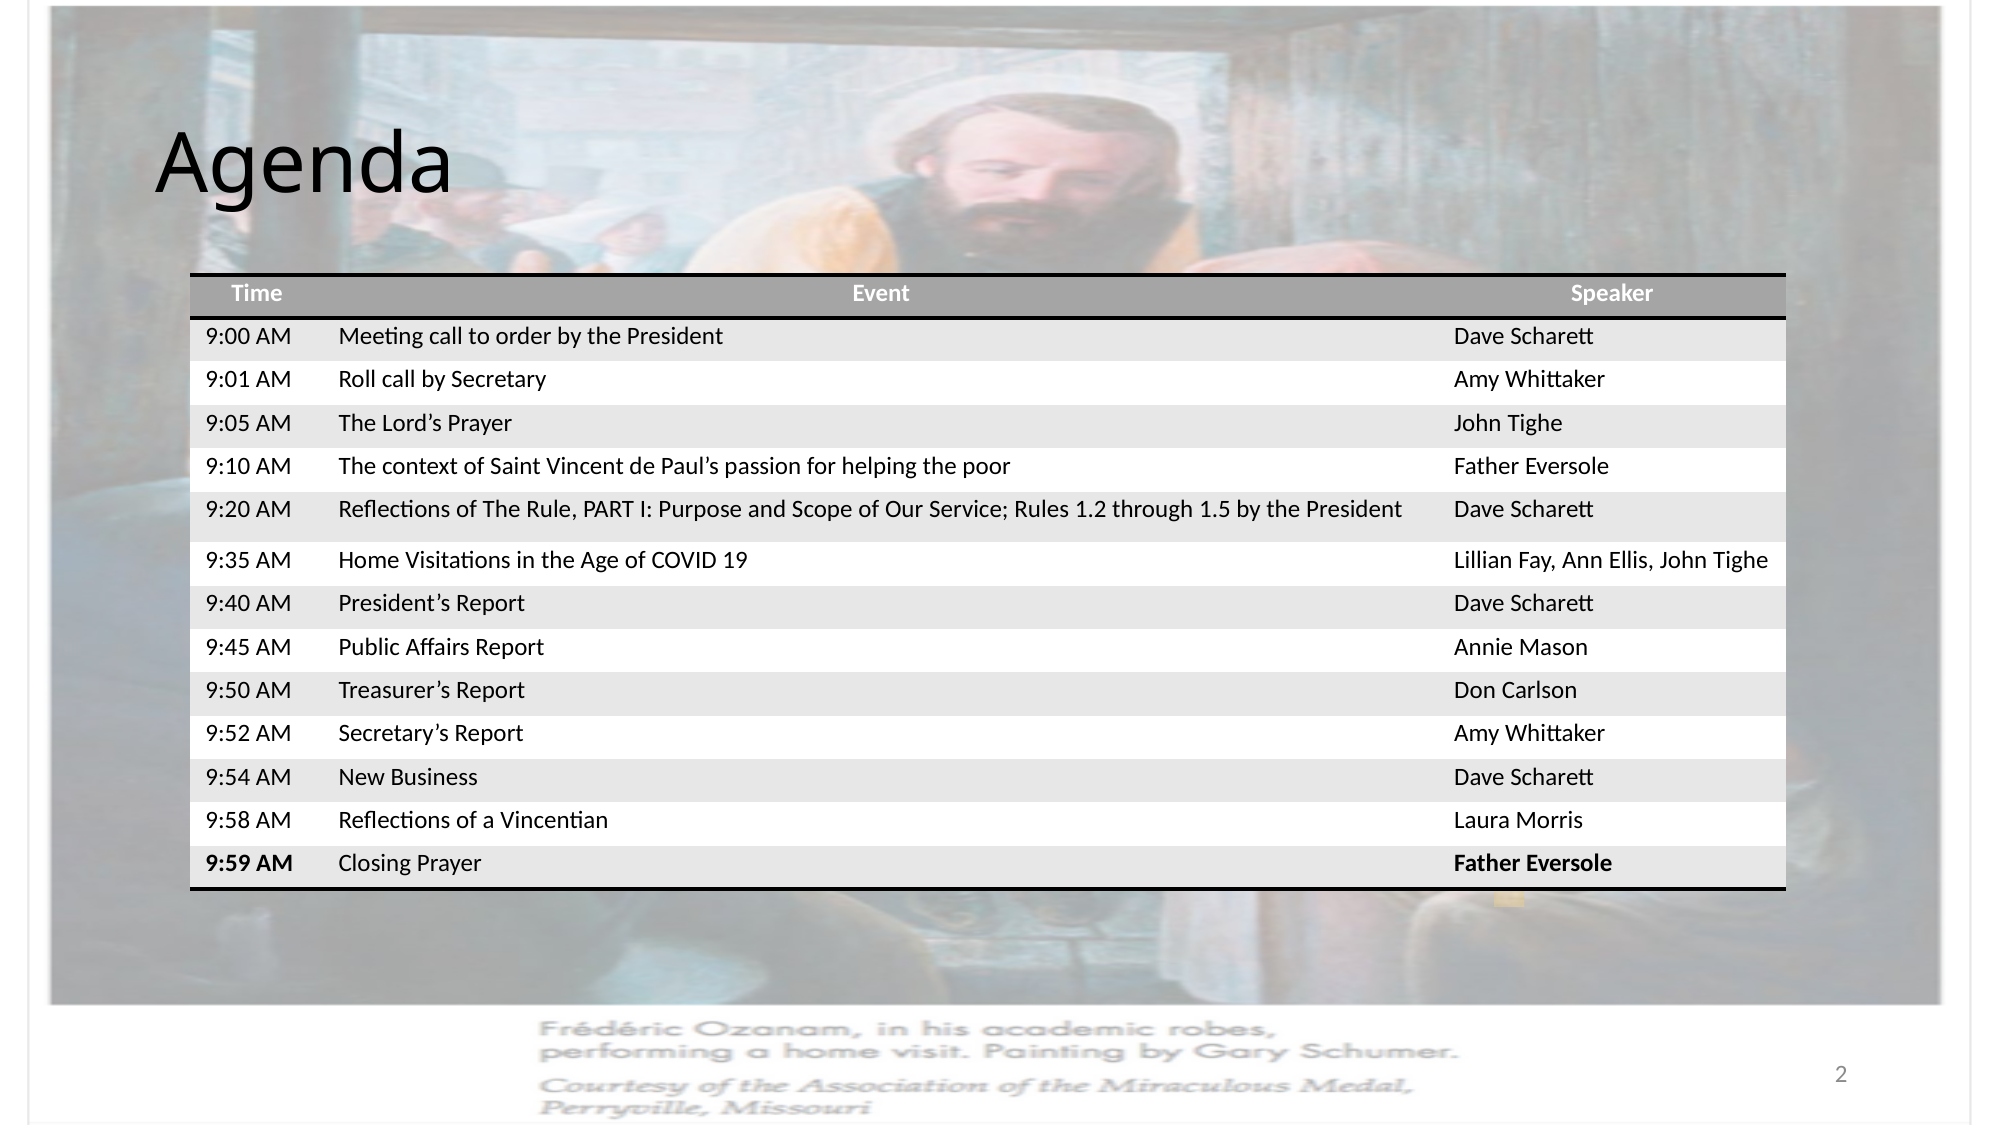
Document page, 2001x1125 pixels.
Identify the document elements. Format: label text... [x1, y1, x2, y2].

table_header Speaker [1439, 277, 1786, 316]
table_cell Annie Mason [1439, 629, 1786, 672]
table_cell Secretary’s Report [324, 716, 1439, 759]
table_cell 9:40 AM [190, 586, 324, 629]
table_cell Amy Whittaker [1439, 716, 1786, 759]
table_cell Closing Prayer [324, 846, 1439, 887]
table_header Event [324, 277, 1439, 316]
table_cell 9:50 AM [190, 672, 324, 716]
table_cell The Lord’s Prayer [324, 405, 1439, 448]
table_cell 9:05 AM [190, 405, 324, 448]
table_cell The context of Saint Vincent de Paul’s passion for helping the poor [324, 448, 1439, 492]
table_cell Father Eversole [1439, 846, 1786, 887]
table_cell Father Eversole [1439, 448, 1786, 492]
table_cell 9:20 AM [190, 492, 324, 542]
table_cell President’s Report [324, 586, 1439, 629]
table_cell 9:59 AM [190, 846, 324, 887]
table_cell 9:10 AM [190, 448, 324, 492]
table_cell 9:35 AM [190, 542, 324, 586]
slide_number 2 [1412, 1042, 1863, 1103]
table_cell Treasurer’s Report [324, 672, 1439, 716]
table_cell Dave Scharett [1439, 759, 1786, 802]
table_cell Reflections of a Vincentian [324, 802, 1439, 846]
table_cell Don Carlson [1439, 672, 1786, 716]
table_cell Roll call by Secretary [324, 361, 1439, 405]
table_cell 9:52 AM [190, 716, 324, 759]
table_cell New Business [324, 759, 1439, 802]
table_cell 9:58 AM [190, 802, 324, 846]
title Agenda [140, 63, 1863, 268]
table_cell Dave Scharett [1439, 586, 1786, 629]
table_cell Amy Whittaker [1439, 361, 1786, 405]
table_cell Reflections of The Rule, PART I: Purpose and Scope of Our Service; Rules 1.2 through 1.5 by the President [324, 492, 1439, 542]
table_cell Dave Scharett [1439, 320, 1786, 361]
table_cell 9:45 AM [190, 629, 324, 672]
table_cell John Tighe [1439, 405, 1786, 448]
table_cell Public Affairs Report [324, 629, 1439, 672]
table_cell 9:01 AM [190, 361, 324, 405]
table_cell Laura Morris [1439, 802, 1786, 846]
table_cell Home Visitations in the Age of COVID 19 [324, 542, 1439, 586]
table_header Time [190, 277, 324, 316]
table_cell 9:00 AM [190, 320, 324, 361]
table_cell 9:54 AM [190, 759, 324, 802]
table_cell Lillian Fay, Ann Ellis, John Tighe [1439, 542, 1786, 586]
table_cell Meeting call to order by the President [324, 320, 1439, 361]
table_cell Dave Scharett [1439, 492, 1786, 542]
